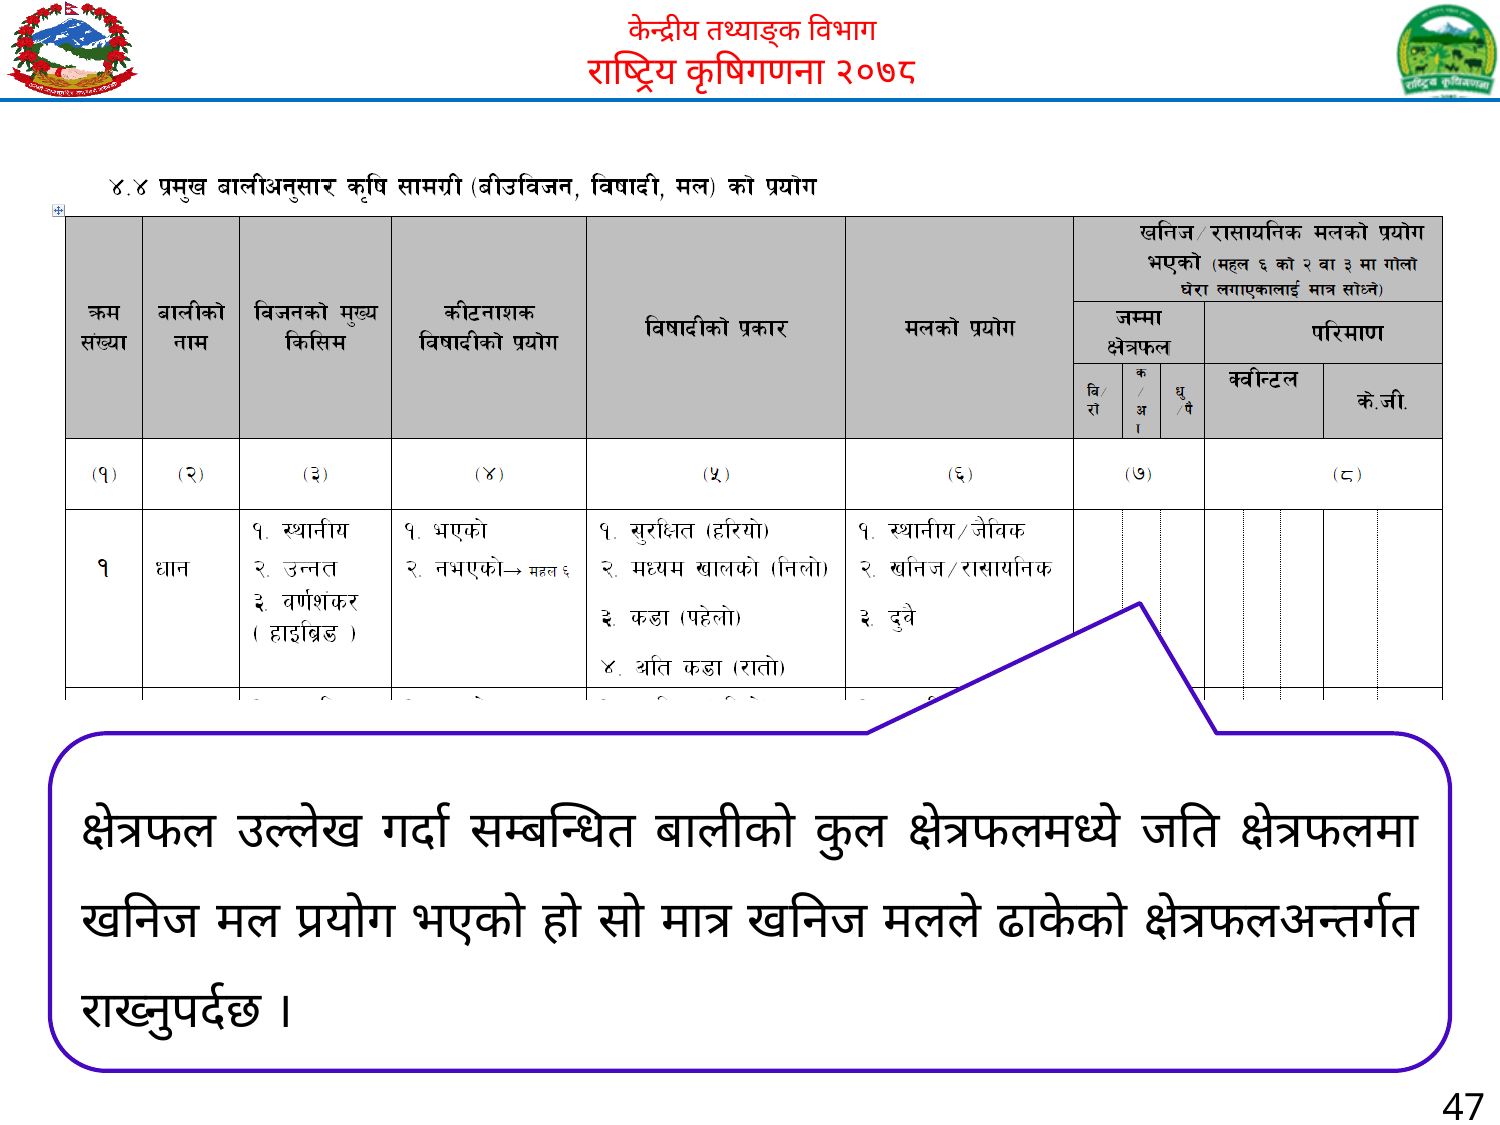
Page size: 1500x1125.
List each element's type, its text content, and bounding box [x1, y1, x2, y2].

picture [49, 149, 1451, 701]
picture [1395, 0, 1500, 98]
picture [7, 1, 138, 97]
text_box क्षेत्रफल उल्लेख गर्दा सम्बन्धित बालीको कुल क्षेत्रफलमध्ये जति क्षेत्रफलमा खनिज मल प्रयोग भएको हो सो मात्र खनिज मलले ढाकेको क्षेत्रफलअन्तर्गत राख्नुपर्दछ । [47, 709, 1453, 1073]
text_box 47 [1384, 1049, 1500, 1113]
